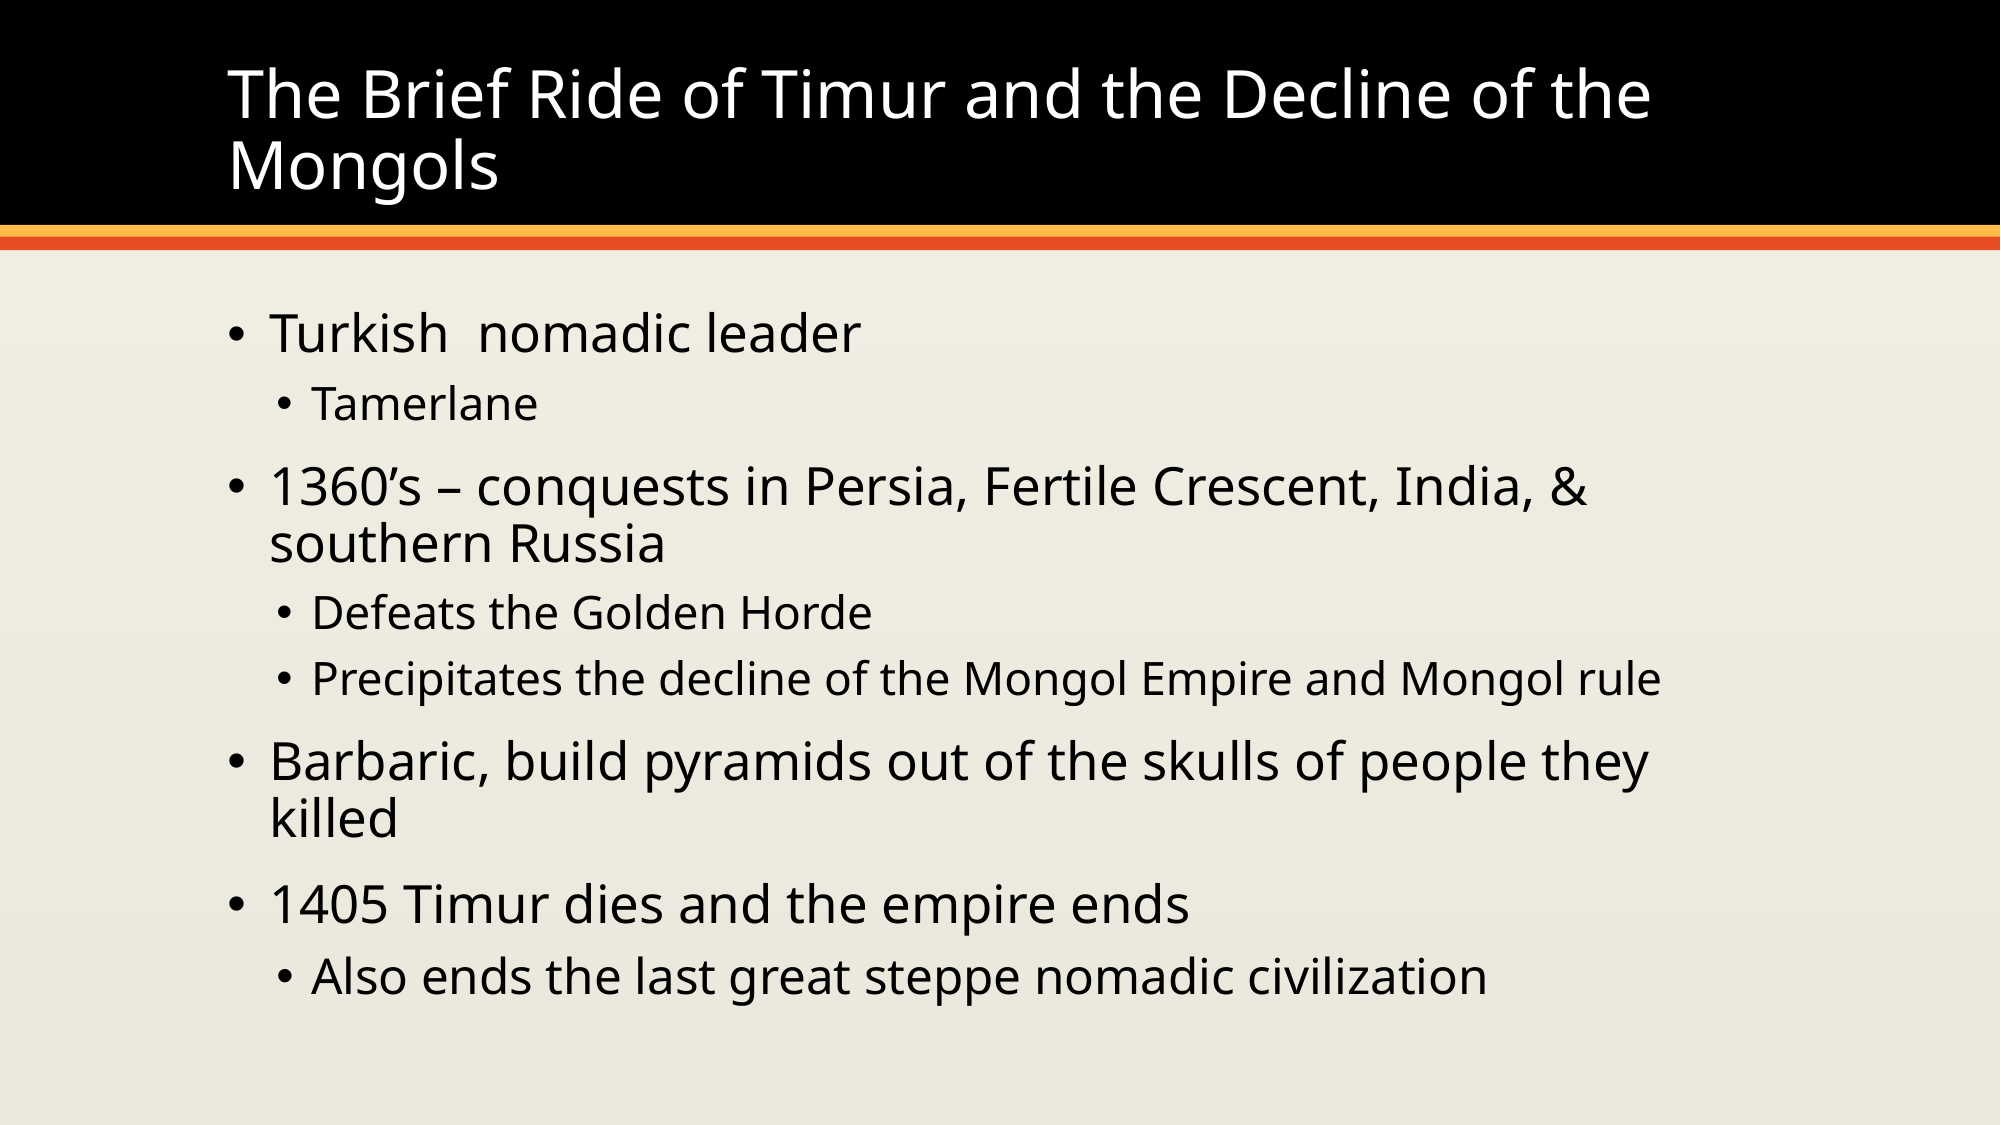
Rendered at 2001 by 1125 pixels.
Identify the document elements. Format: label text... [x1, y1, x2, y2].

list Turkish nomadic leader Tamerlane 1360’s – conquests in Persia, Fertile Crescent, India, & southern Russia Defeats the Golden Horde Precipitates the decline of the Mongol Empire and Mongol rule Barbaric, build pyramids out of the skulls of people they killed 1405 Timur dies and the empire ends Also ends the last great steppe nomadic civilization [212, 299, 1788, 1013]
title The Brief Ride of Timur and the Decline of the Mongols [212, 41, 1788, 212]
